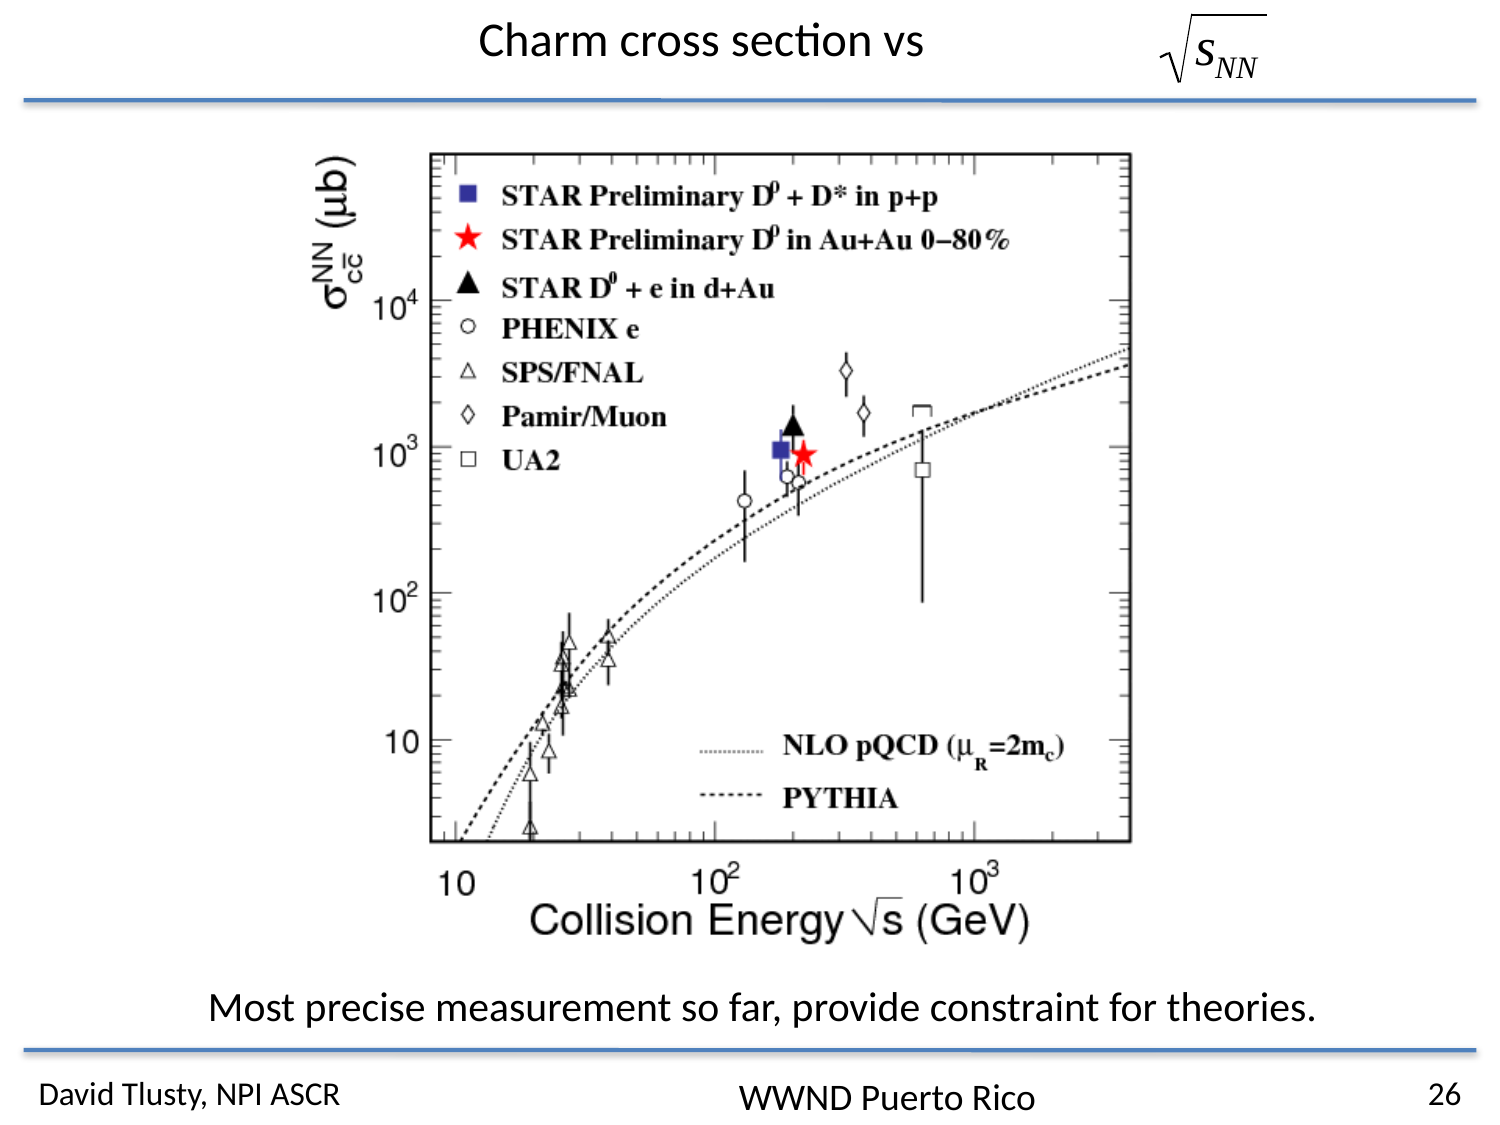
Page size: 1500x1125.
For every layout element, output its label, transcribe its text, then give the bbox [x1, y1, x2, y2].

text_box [1149, 6, 1276, 88]
picture [288, 112, 1176, 971]
footer WWND Puerto Rico [462, 1065, 1313, 1125]
slide_number David Tlusty, NPI ASCR [23, 1062, 378, 1122]
slide_number 26 [1122, 1062, 1477, 1122]
title Charm cross section vs [75, 0, 1425, 75]
text_box Most precise measurement so far, provide constraint for theories. [193, 971, 1333, 1037]
